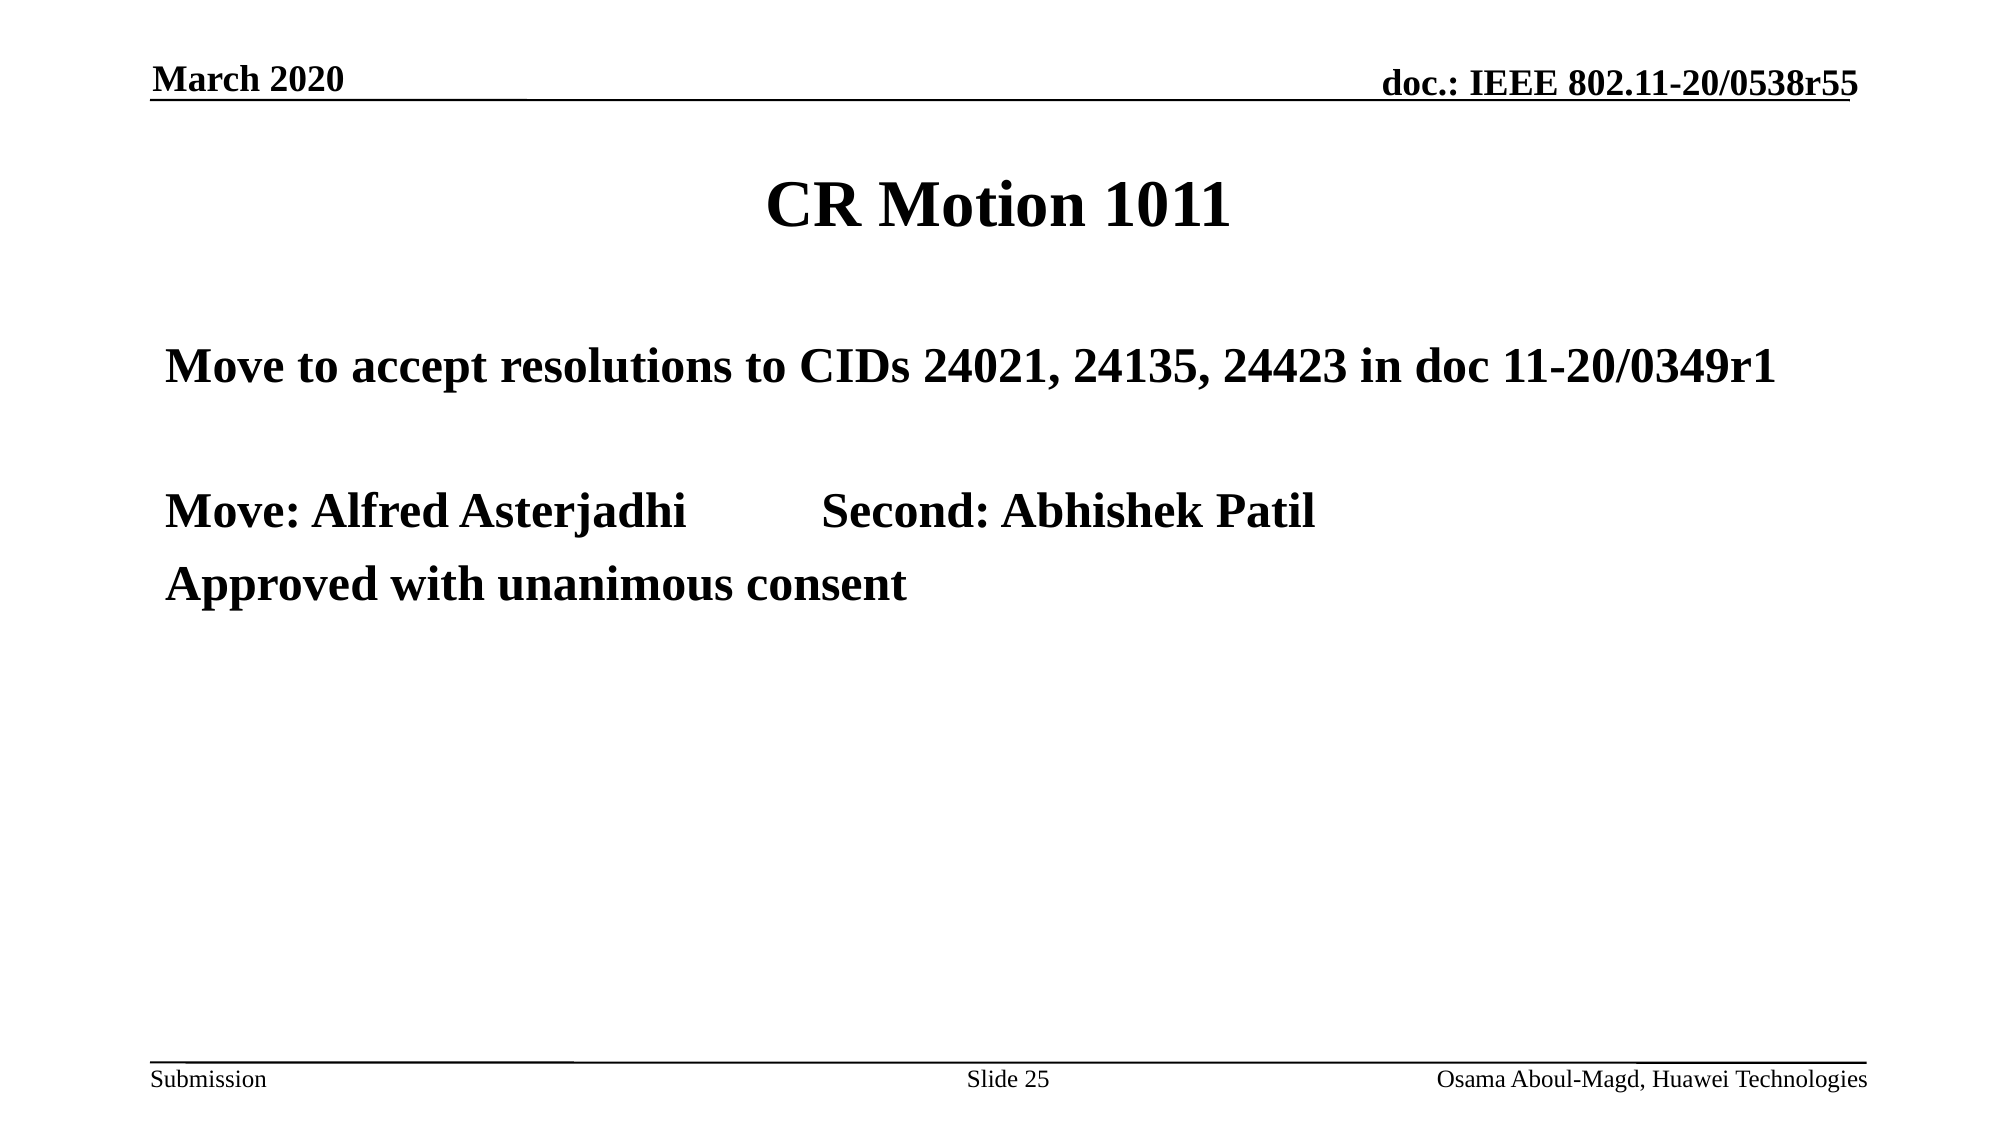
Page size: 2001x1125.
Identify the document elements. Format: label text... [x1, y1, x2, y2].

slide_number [152, 54, 563, 100]
list Move to accept resolutions to CIDs 24021, 24135, 24423 in doc 11-20/0349r1 Move: Alfred Asterjadhi Second: Abhishek Patil Approved with unanimous consent [149, 324, 1850, 1000]
slide_number Slide 25 [950, 1061, 1067, 1123]
footer Osama Aboul-Magd, Huawei Technologies [1171, 1061, 1869, 1093]
title CR Motion 1011 [149, 112, 1850, 288]
